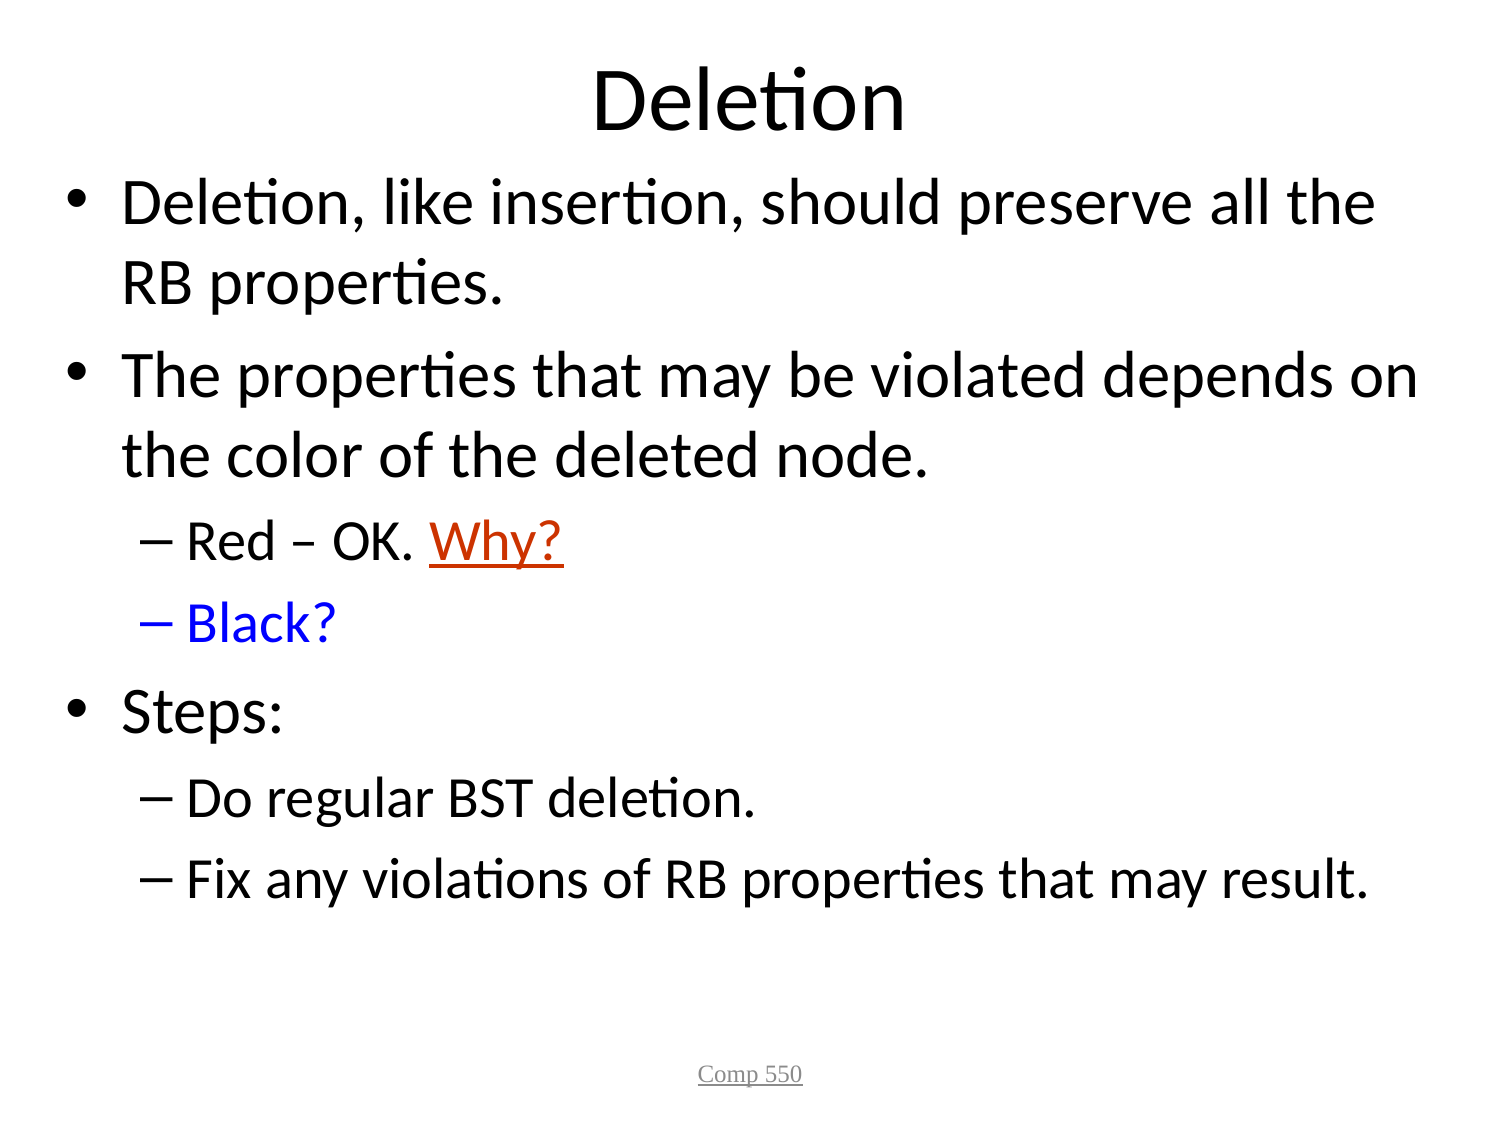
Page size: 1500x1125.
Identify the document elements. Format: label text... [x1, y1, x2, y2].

title Deletion [75, 0, 1425, 149]
list Deletion, like insertion, should preserve all the RB properties. The properties that may be violated depends on the color of the deleted node. Red – OK. Why? Black? Steps: Do regular BST deletion. Fix any violations of RB properties that may result. [50, 149, 1438, 1000]
footer Comp 550 [512, 1042, 988, 1103]
